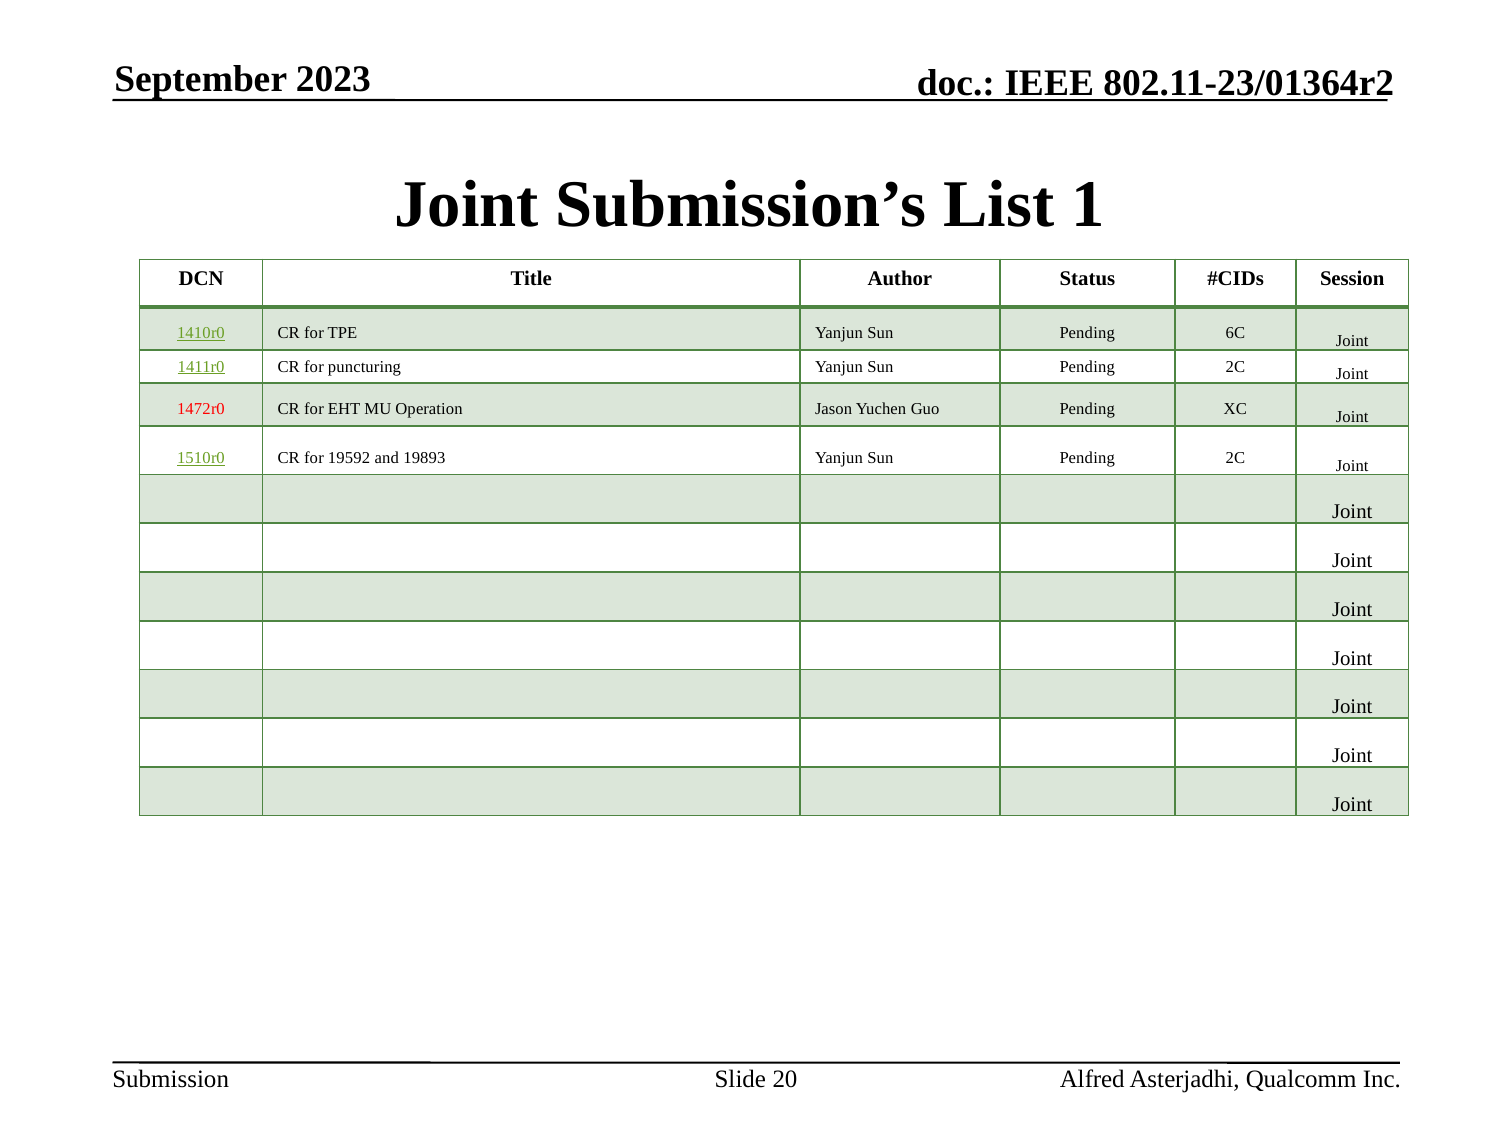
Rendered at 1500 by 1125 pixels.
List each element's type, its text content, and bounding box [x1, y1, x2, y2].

table_cell [801, 524, 999, 571]
table_cell XC [1176, 384, 1295, 425]
table_cell [1176, 573, 1295, 620]
table_cell [801, 719, 999, 766]
table_cell CR for puncturing [263, 351, 799, 382]
table_cell [1001, 719, 1174, 766]
table_cell [1001, 622, 1174, 669]
table_cell [1176, 622, 1295, 669]
table_cell [263, 768, 799, 815]
table_header #CIDs [1176, 260, 1295, 305]
table_cell [1176, 475, 1295, 522]
table_cell 2C [1176, 351, 1295, 382]
table_cell [263, 622, 799, 669]
table_cell Joint [1297, 475, 1408, 522]
table_cell 1411r0 [140, 351, 262, 382]
table_cell Pending [1001, 427, 1174, 474]
table_cell Joint [1297, 670, 1408, 717]
title Joint Submission’s List 1 [112, 112, 1388, 288]
table_cell 1510r0 [140, 427, 262, 474]
table_cell [263, 475, 799, 522]
table_cell [801, 475, 999, 522]
table_cell [140, 573, 262, 620]
table_cell Joint [1297, 524, 1408, 571]
table_cell [140, 719, 262, 766]
table_cell Pending [1001, 309, 1174, 349]
table_cell [263, 524, 799, 571]
table_cell [801, 622, 999, 669]
table_cell [140, 670, 262, 717]
table_cell [263, 670, 799, 717]
table_cell [1001, 768, 1174, 815]
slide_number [114, 54, 423, 100]
table_cell [801, 670, 999, 717]
table_header DCN [140, 260, 262, 305]
table_cell Yanjun Sun [801, 309, 999, 349]
table_cell Yanjun Sun [801, 351, 999, 382]
table_cell [1001, 573, 1174, 620]
table_cell Joint [1297, 622, 1408, 669]
table_cell [263, 719, 799, 766]
table_cell Jason Yuchen Guo [801, 384, 999, 425]
table_cell Joint [1297, 573, 1408, 620]
table_cell [801, 573, 999, 620]
table_cell 2C [1176, 427, 1295, 474]
table_cell [1001, 670, 1174, 717]
table_cell Yanjun Sun [801, 427, 999, 474]
table_header Author [801, 260, 999, 305]
table_cell Joint [1297, 427, 1408, 474]
table_cell [1176, 670, 1295, 717]
table_cell CR for EHT MU Operation [263, 384, 799, 425]
table_cell [263, 573, 799, 620]
table_cell [140, 768, 262, 815]
slide_number Slide 20 [712, 1061, 800, 1123]
table_cell Joint [1297, 768, 1408, 815]
table_header Title [263, 260, 799, 305]
table_cell CR for TPE [263, 309, 799, 349]
table_cell Joint [1297, 309, 1408, 349]
table_cell [1176, 768, 1295, 815]
table_cell Joint [1297, 719, 1408, 766]
table_cell [801, 768, 999, 815]
table_cell [1176, 719, 1295, 766]
table_cell Pending [1001, 351, 1174, 382]
table_cell 1410r0 [140, 309, 262, 349]
table_cell [140, 475, 262, 522]
table_cell [140, 622, 262, 669]
table_cell 6C [1176, 309, 1295, 349]
table_cell Joint [1297, 384, 1408, 425]
table_cell Pending [1001, 384, 1174, 425]
table_cell CR for 19592 and 19893 [263, 427, 799, 474]
table_header Session [1297, 260, 1408, 305]
table_header Status [1001, 260, 1174, 305]
footer Alfred Asterjadhi, Qualcomm Inc. [878, 1061, 1402, 1093]
table_cell 1472r0 [140, 384, 262, 425]
table_cell Joint [1297, 351, 1408, 382]
table_cell [1176, 524, 1295, 571]
table_cell [1001, 524, 1174, 571]
table_cell [140, 524, 262, 571]
table_cell [1001, 475, 1174, 522]
